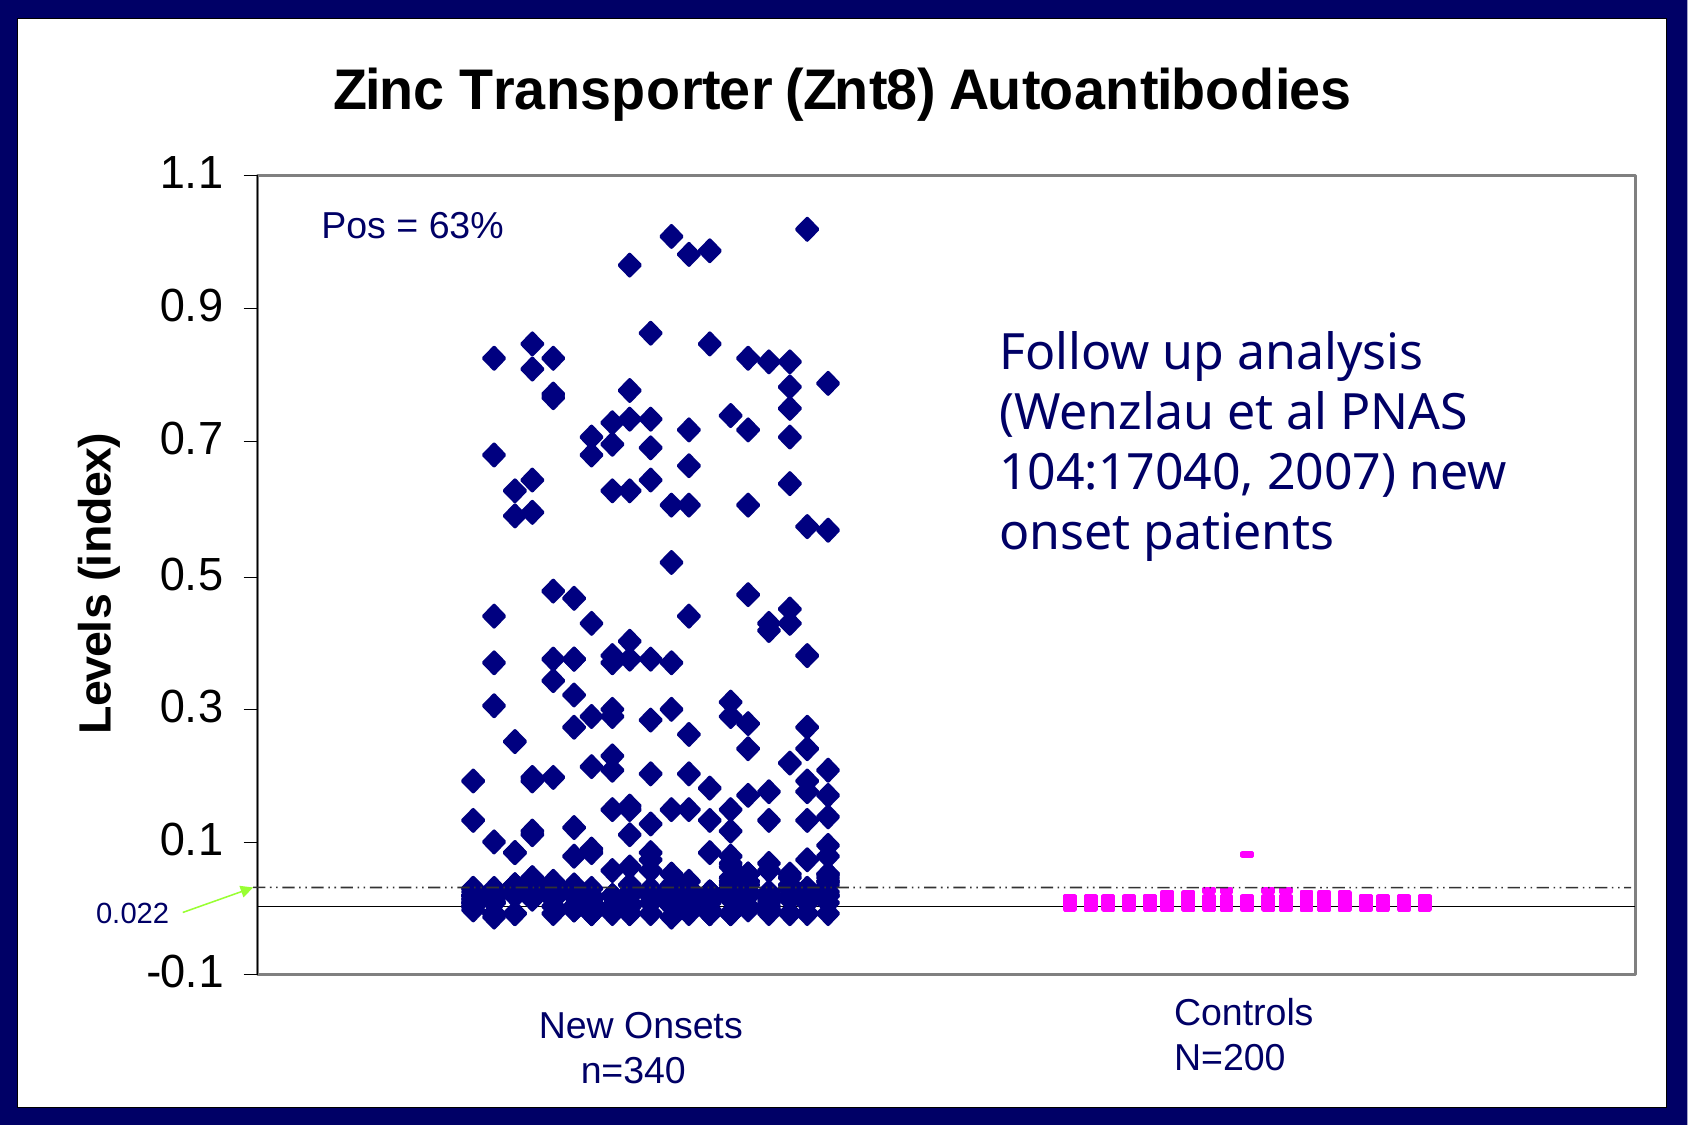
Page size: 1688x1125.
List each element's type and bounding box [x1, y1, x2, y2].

text_box [0, 0, 1688, 1125]
